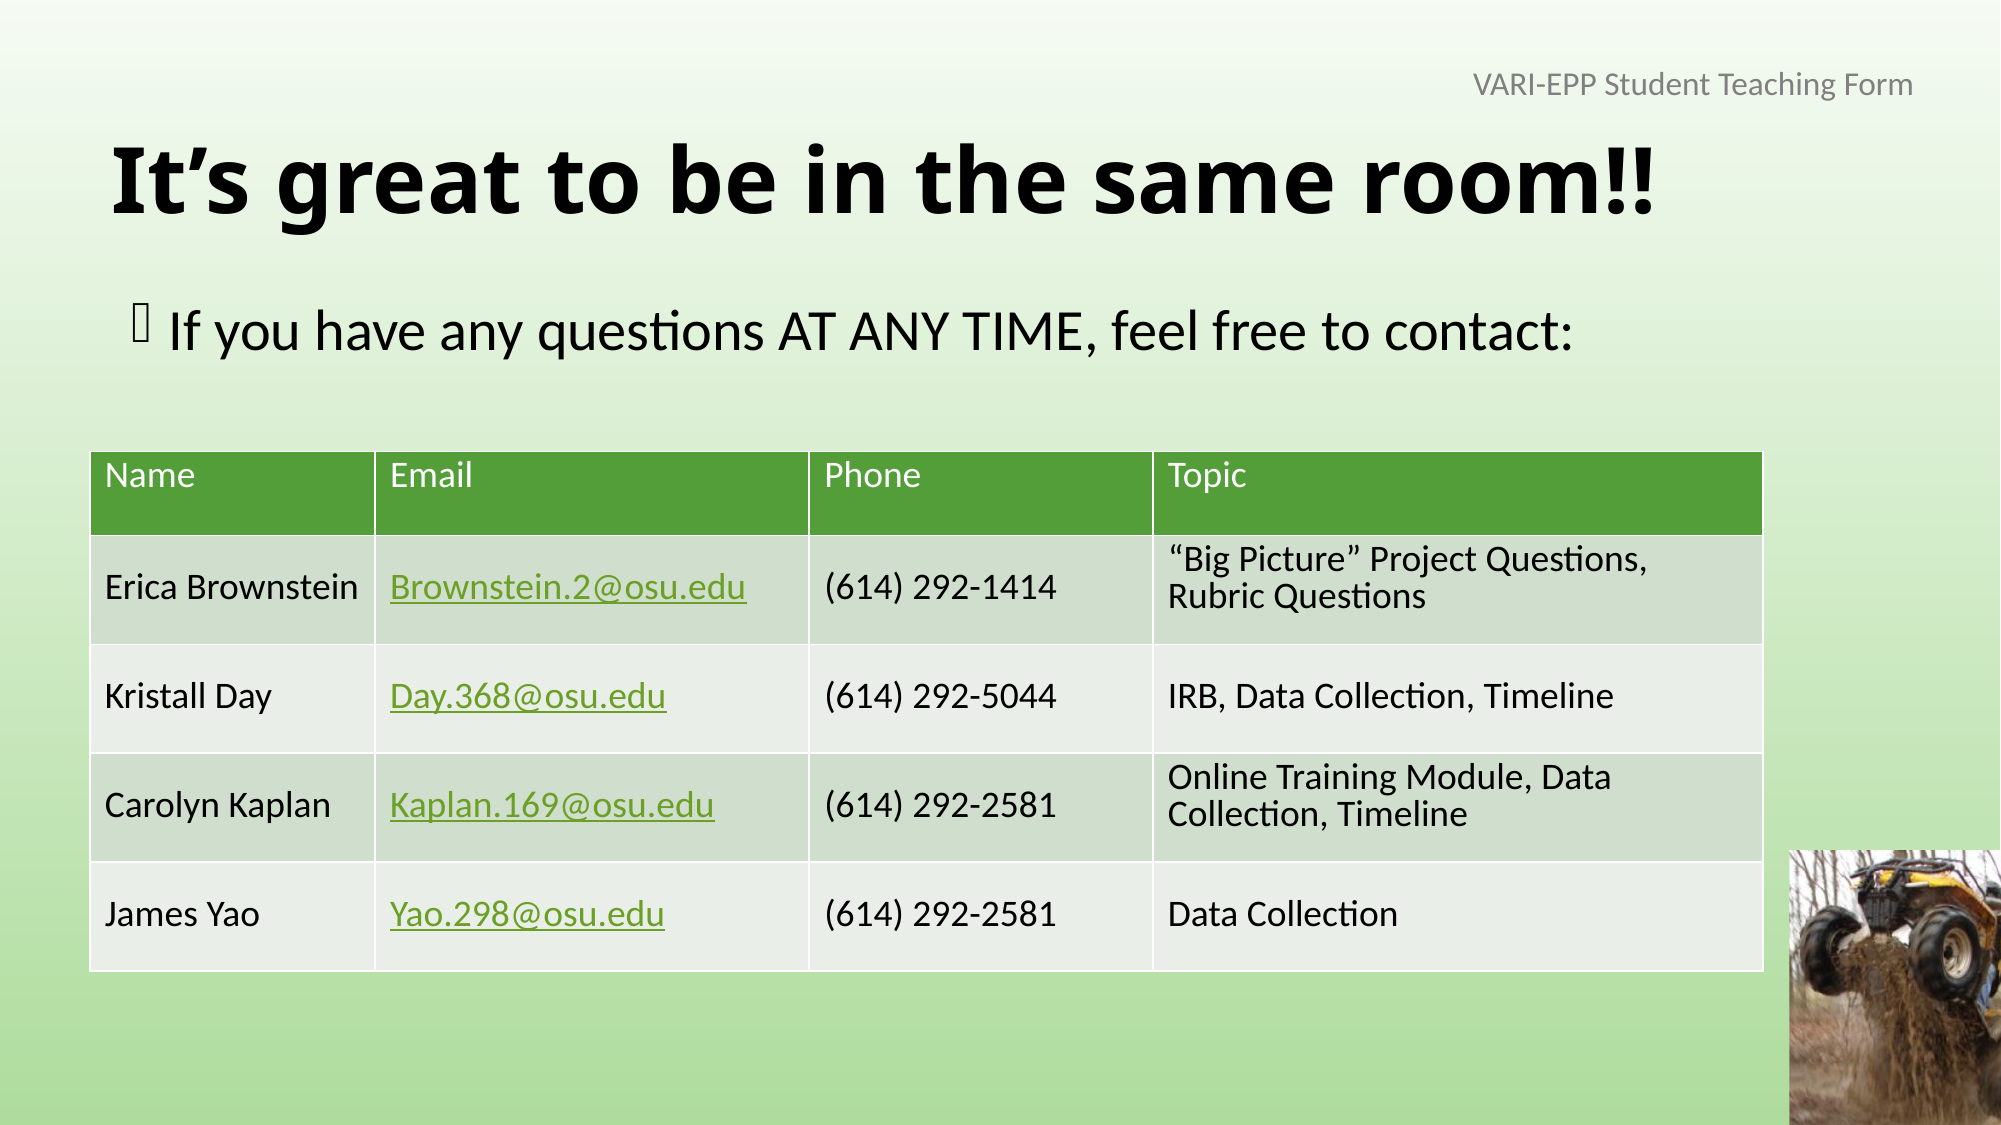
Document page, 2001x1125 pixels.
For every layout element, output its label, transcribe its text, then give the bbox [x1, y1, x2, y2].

table_header Topic [1154, 452, 1762, 535]
table_cell Data Collection [1154, 863, 1762, 970]
table_cell (614) 292-1414 [810, 536, 1152, 644]
table_cell Kaplan.169@osu.edu [376, 754, 808, 861]
table_cell (614) 292-5044 [810, 645, 1152, 752]
table_header Email [376, 452, 808, 535]
table_cell Online Training Module, Data Collection, Timeline [1154, 754, 1762, 861]
table_cell Erica Brownstein [91, 536, 374, 644]
table_header Name [91, 452, 374, 535]
table_cell (614) 292-2581 [810, 863, 1152, 970]
table_cell IRB, Data Collection, Timeline [1154, 645, 1762, 752]
table_cell Yao.298@osu.edu [376, 863, 808, 970]
table_cell (614) 292-2581 [810, 754, 1152, 861]
list If you have any questions AT ANY TIME, feel free to contact: [116, 292, 2000, 1007]
picture [1789, 850, 2001, 1125]
title It’s great to be in the same room!! [96, 75, 1822, 293]
table_header Phone [810, 452, 1152, 535]
table_cell Carolyn Kaplan [91, 754, 374, 861]
table_cell Brownstein.2@osu.edu [376, 536, 808, 644]
table_cell “Big Picture” Project Questions, Rubric Questions [1154, 536, 1762, 644]
table_cell James Yao [91, 863, 374, 970]
table_cell Kristall Day [91, 645, 374, 752]
table_cell Day.368@osu.edu [376, 645, 808, 752]
